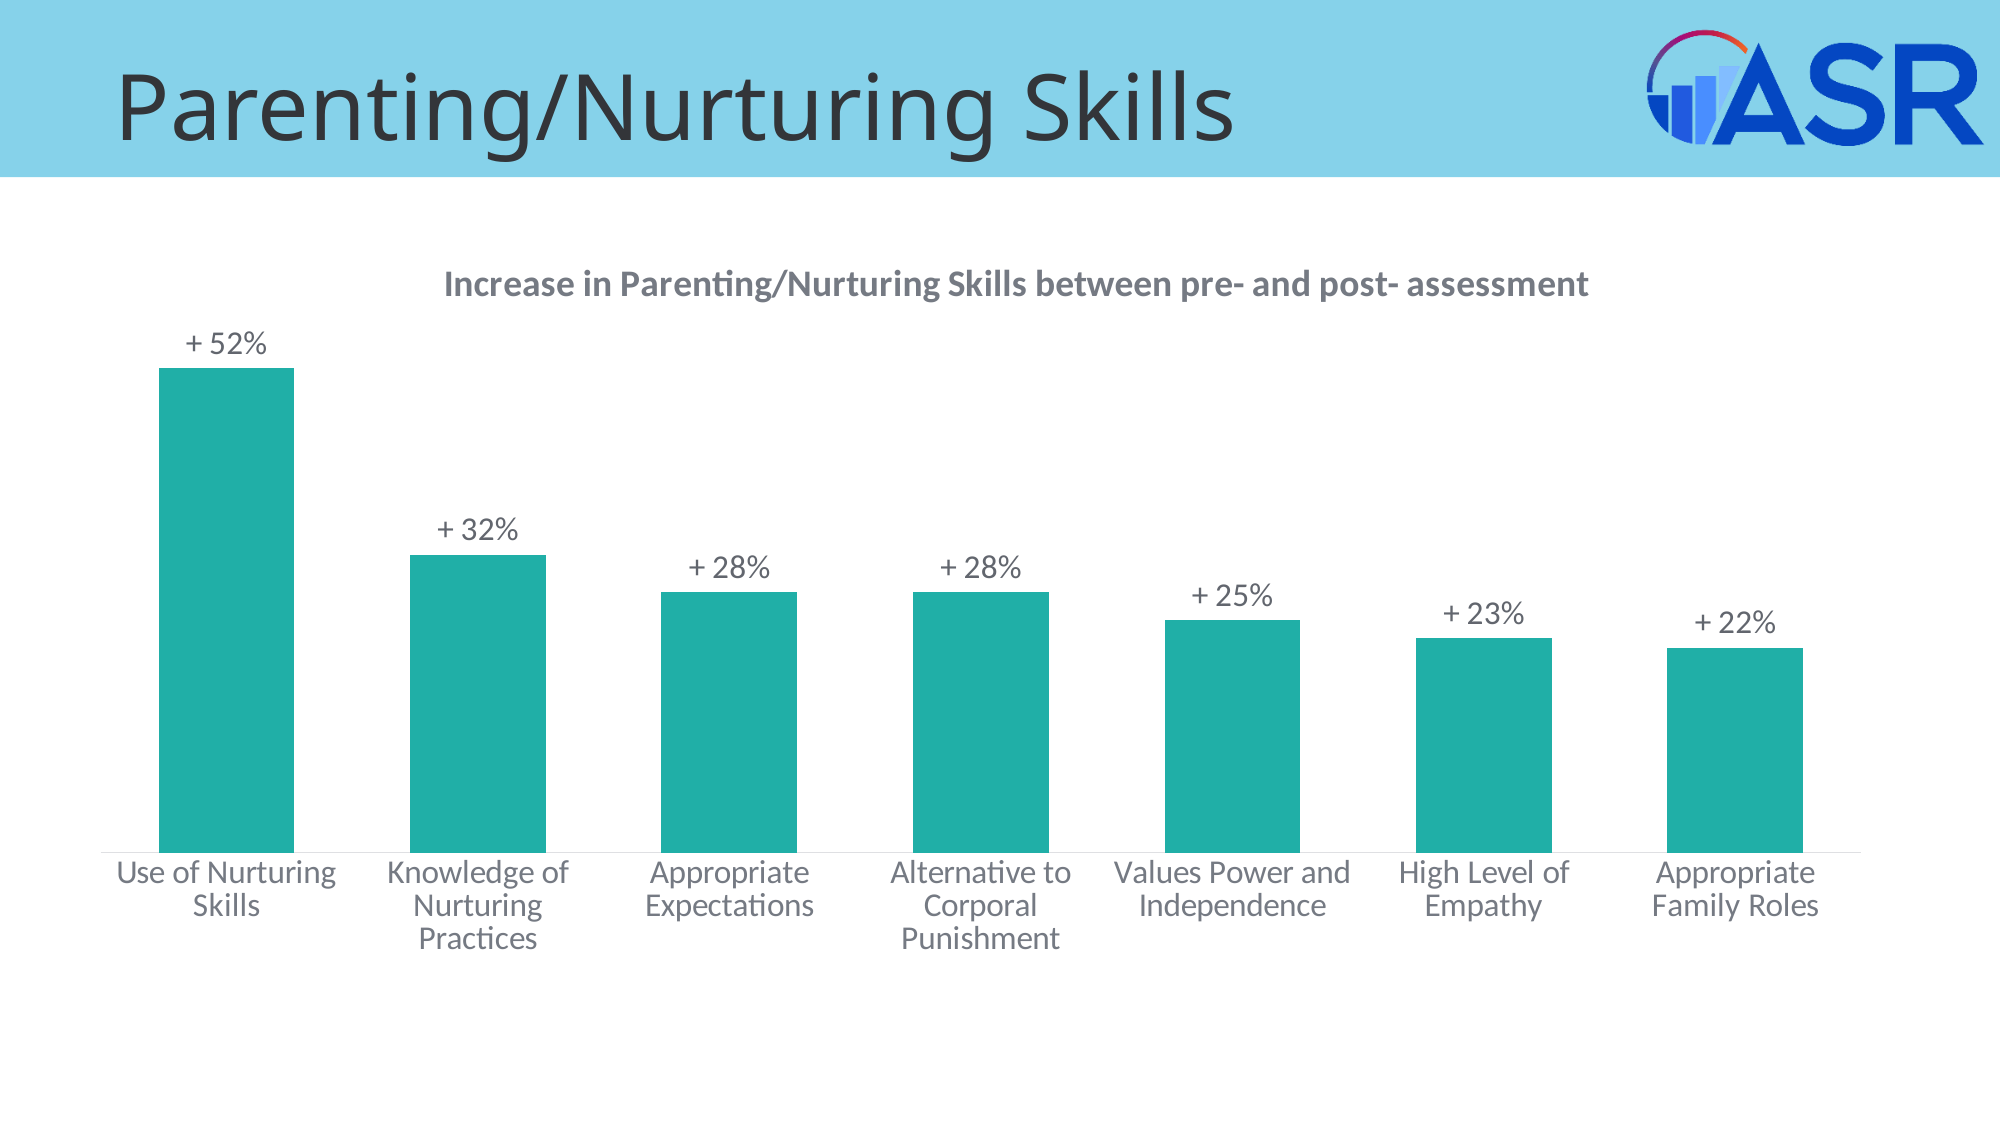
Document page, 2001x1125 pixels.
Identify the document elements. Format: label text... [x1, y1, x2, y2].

text_box [0, 0, 2000, 178]
picture [1641, 27, 1987, 147]
title Parenting/Nurturing Skills [99, 57, 1934, 171]
chart [99, 232, 1934, 1063]
